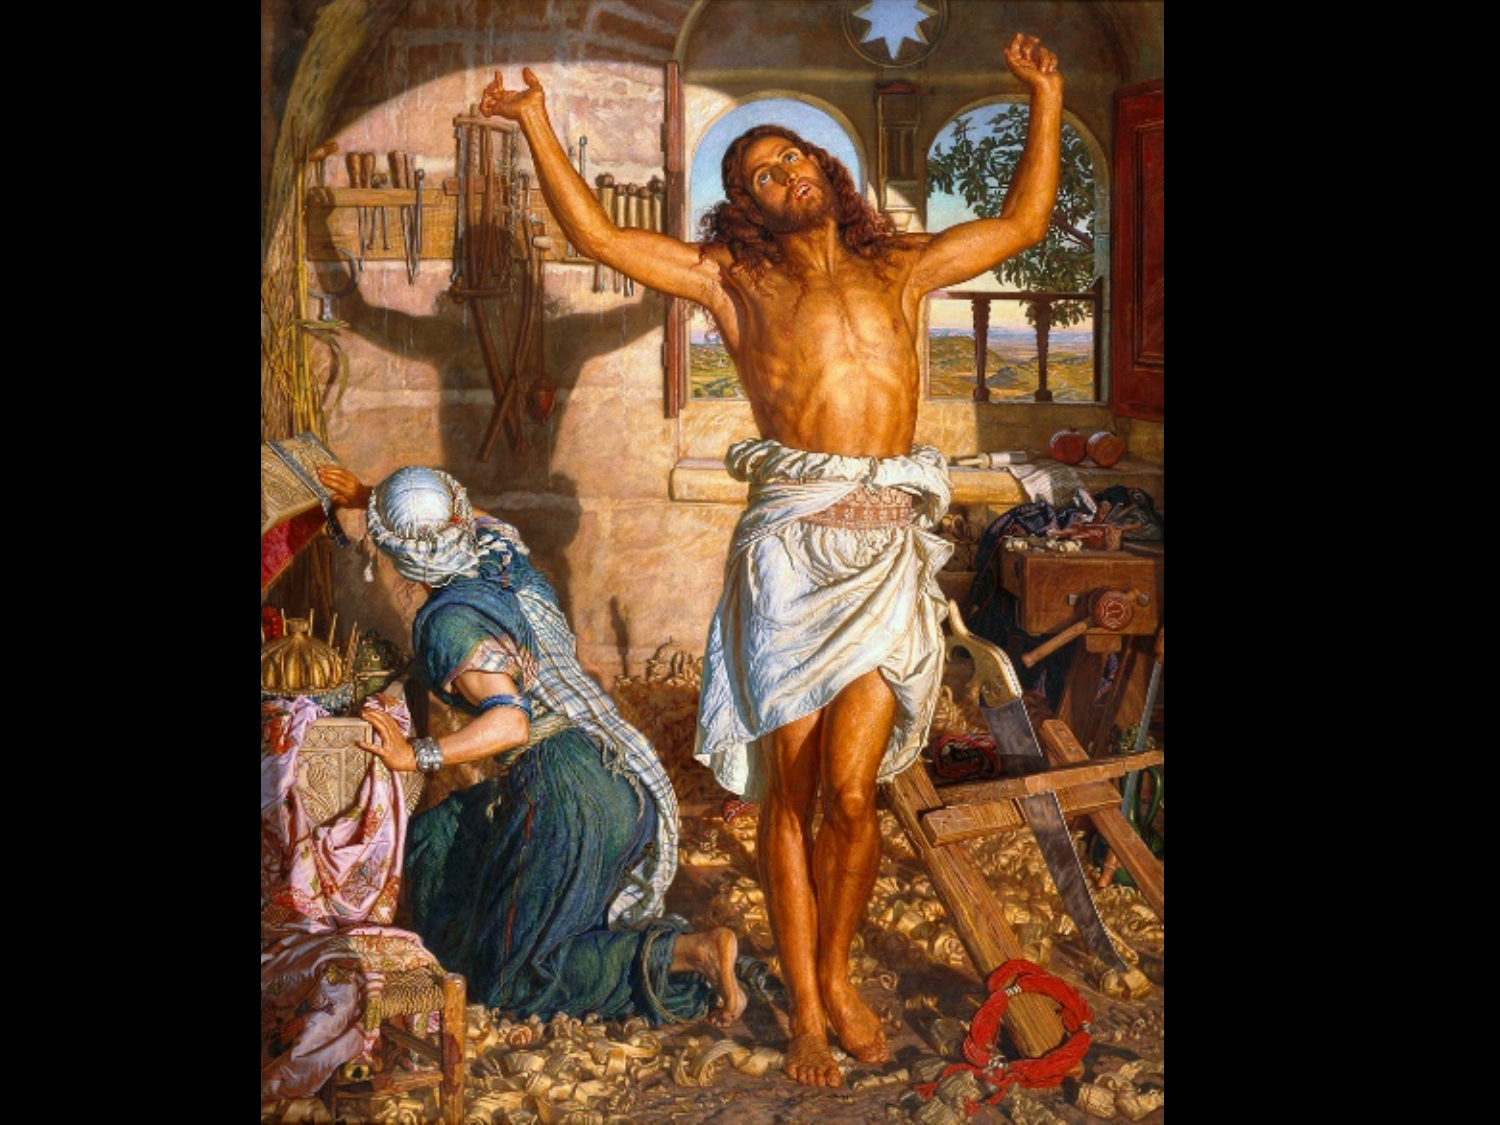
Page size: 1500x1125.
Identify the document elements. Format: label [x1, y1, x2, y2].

picture [261, 0, 1164, 1125]
